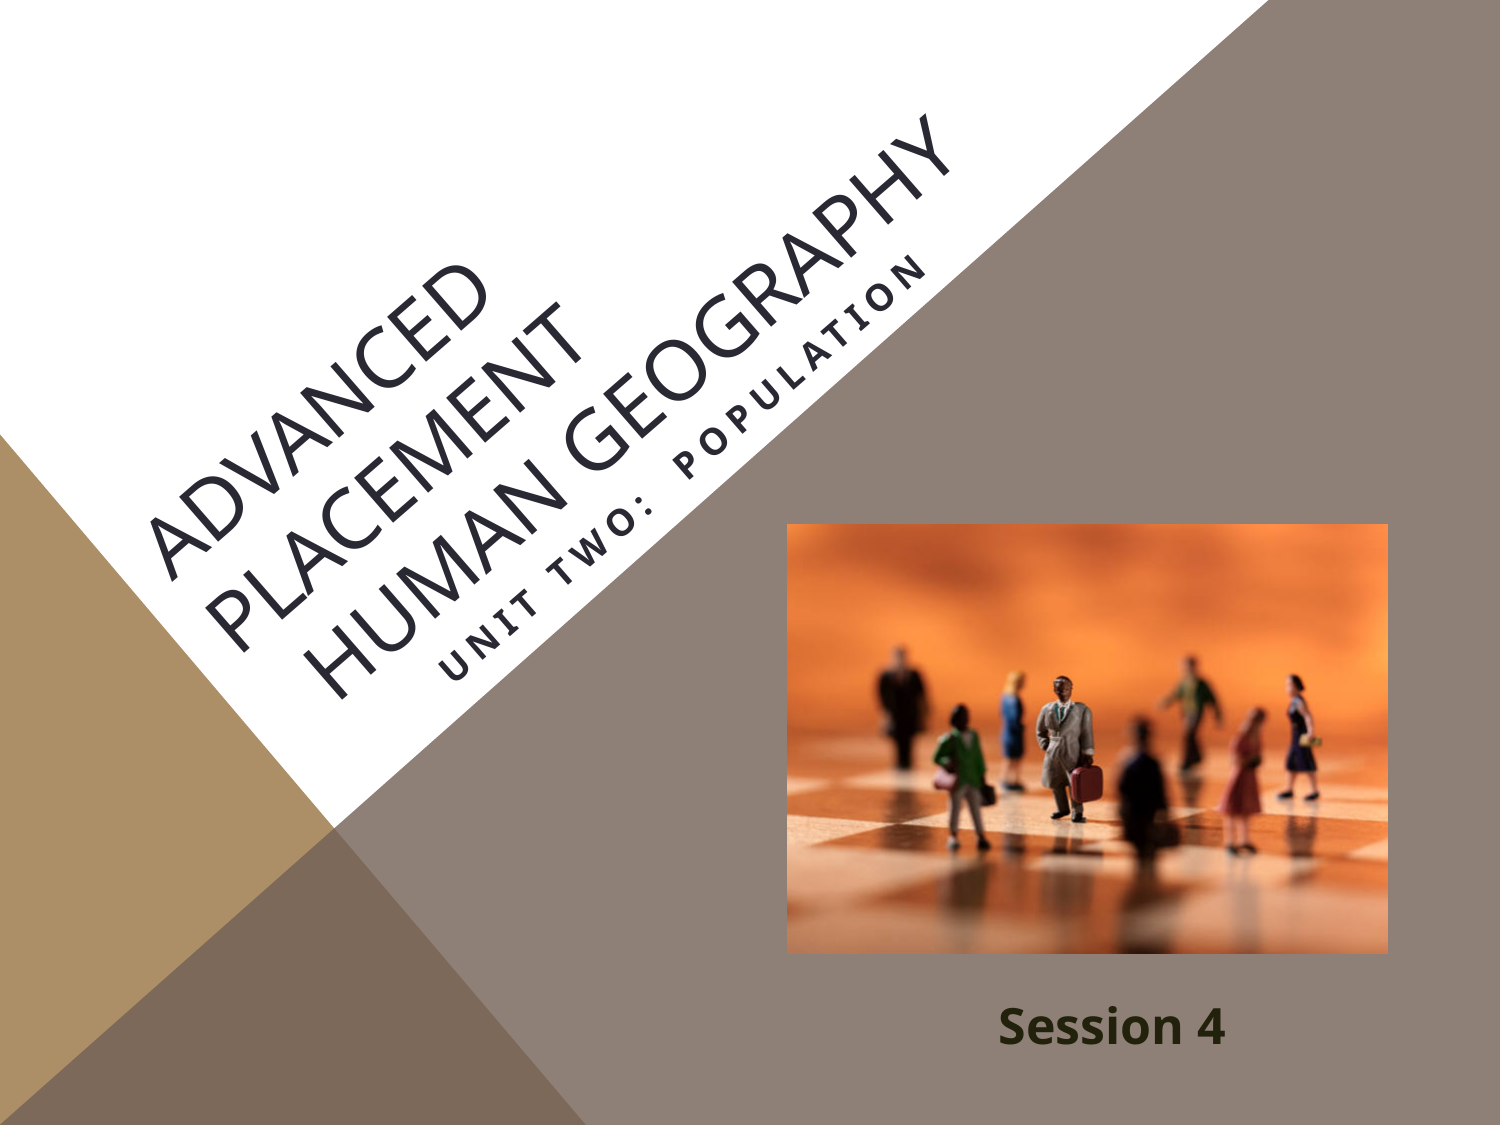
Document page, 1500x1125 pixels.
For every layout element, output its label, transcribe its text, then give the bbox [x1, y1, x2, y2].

title Advanced Placement Human Geography [174, 0, 1004, 758]
subtitle Unit Two: Population [261, 98, 1106, 843]
picture [787, 524, 1388, 954]
text_box Session 4 [937, 987, 1288, 1063]
